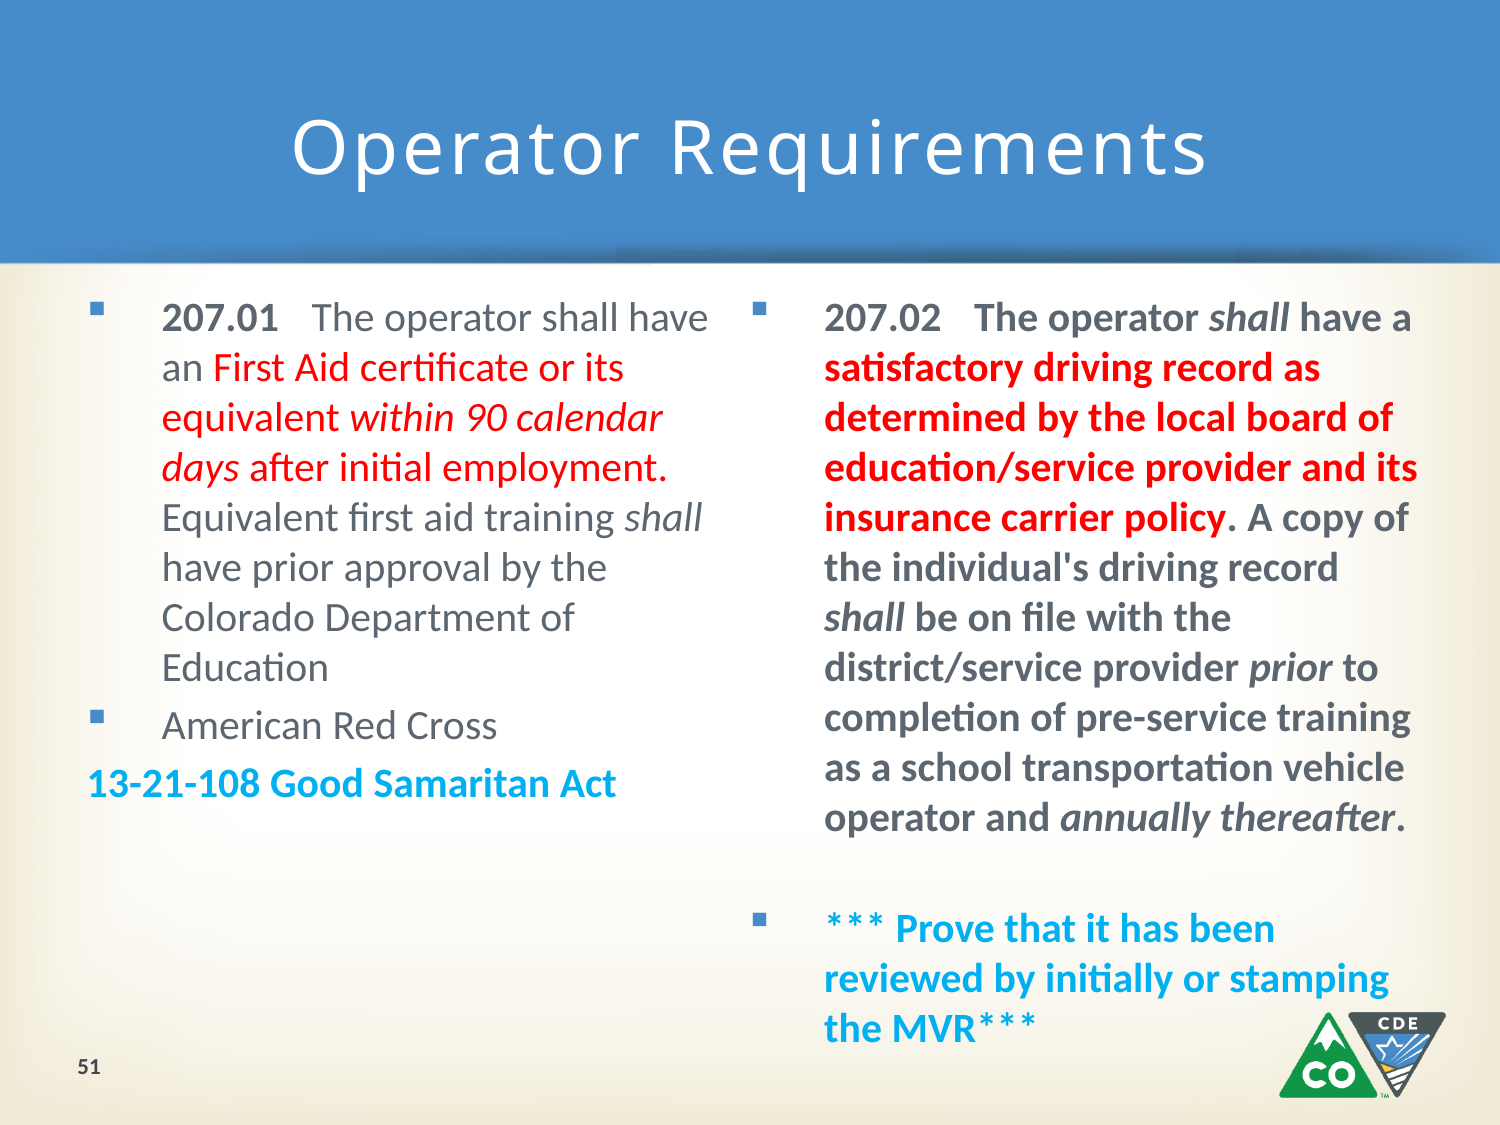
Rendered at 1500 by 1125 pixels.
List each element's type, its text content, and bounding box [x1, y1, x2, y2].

list 207.02 The operator shall have a satisfactory driving record as determined by the local board of education/service provider and its insurance carrier policy. A copy of the individual's driving record shall be on file with the district/service provider prior to completion of pre-service training as a school transportation vehicle operator and annually thereafter. *** Prove that it has been reviewed by initially or stamping the MVR*** [726, 281, 1438, 1005]
footer 51 [62, 1042, 613, 1088]
list 207.01 The operator shall have an First Aid certificate or its equivalent within 90 calendar days after initial employment. Equivalent first aid training shall have prior approval by the Colorado Department of Education American Red Cross 13-21-108 Good Samaritan Act [64, 281, 727, 1088]
picture [0, 0, 1500, 1125]
title Operator Requirements [62, 58, 1438, 232]
